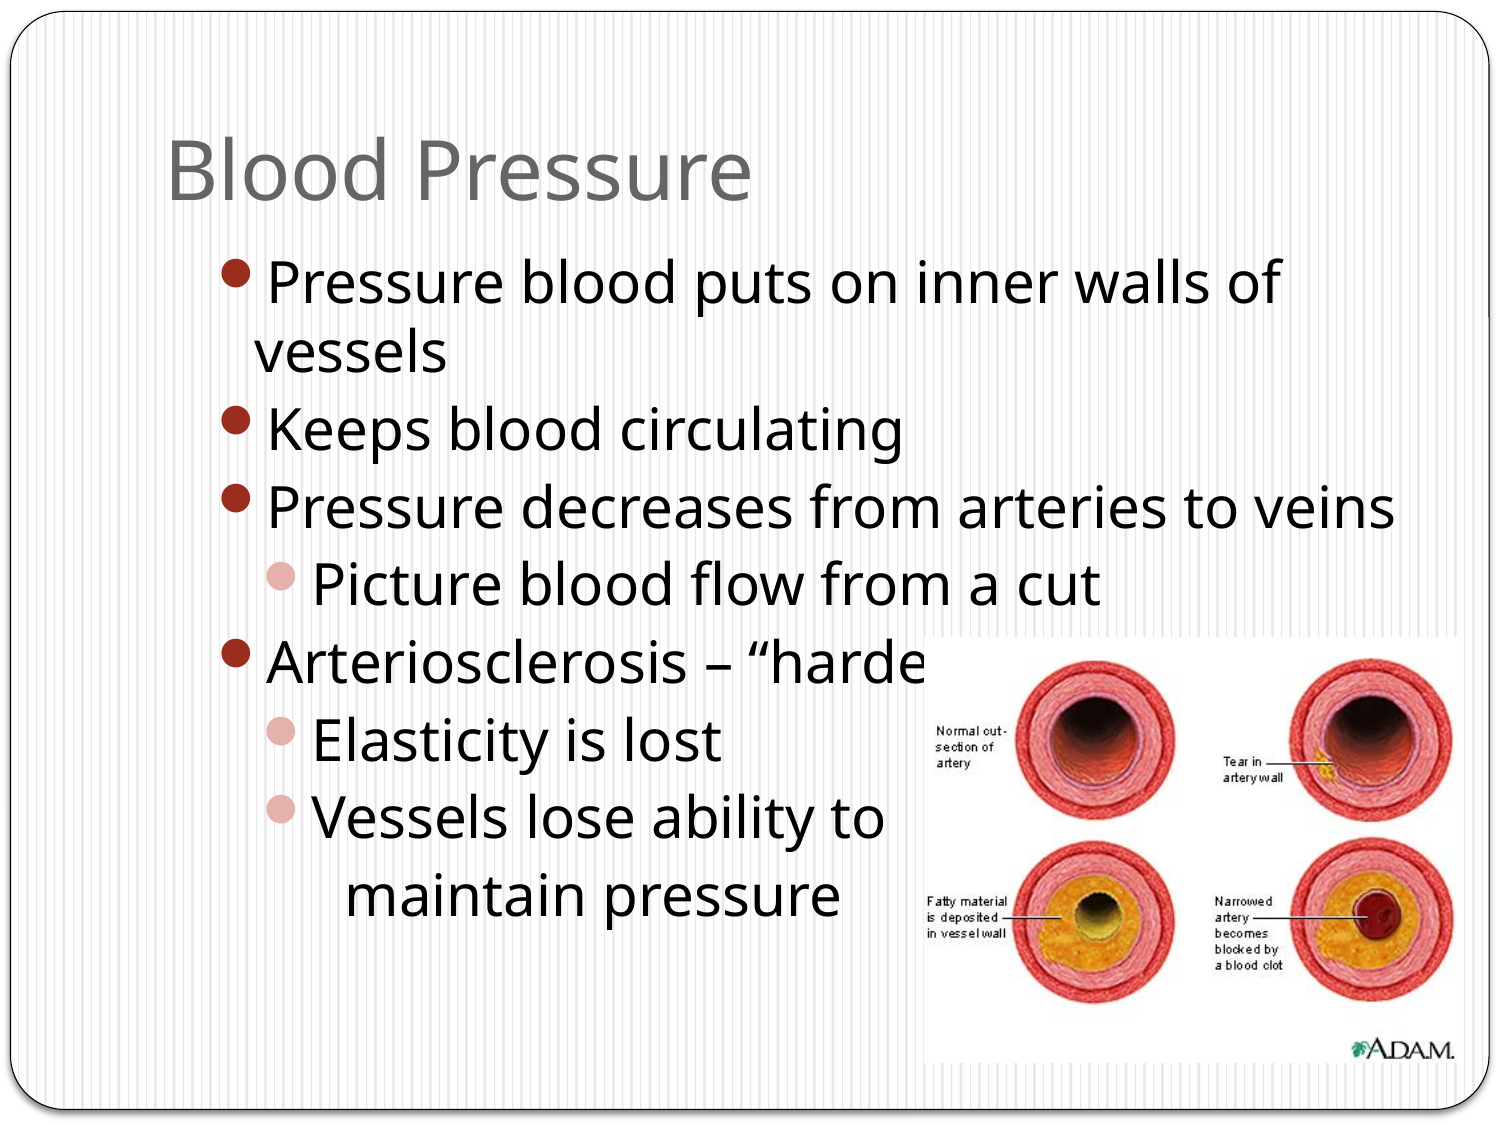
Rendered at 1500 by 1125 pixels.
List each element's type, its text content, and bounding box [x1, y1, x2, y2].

title Blood Pressure [150, 45, 1425, 233]
list Pressure blood puts on inner walls of vessels Keeps blood circulating Pressure decreases from arteries to veins Picture blood flow from a cut Arteriosclerosis – “hardening of arteries” Elasticity is lost Vessels lose ability to maintain pressure [150, 237, 1425, 1063]
picture [924, 637, 1457, 1063]
